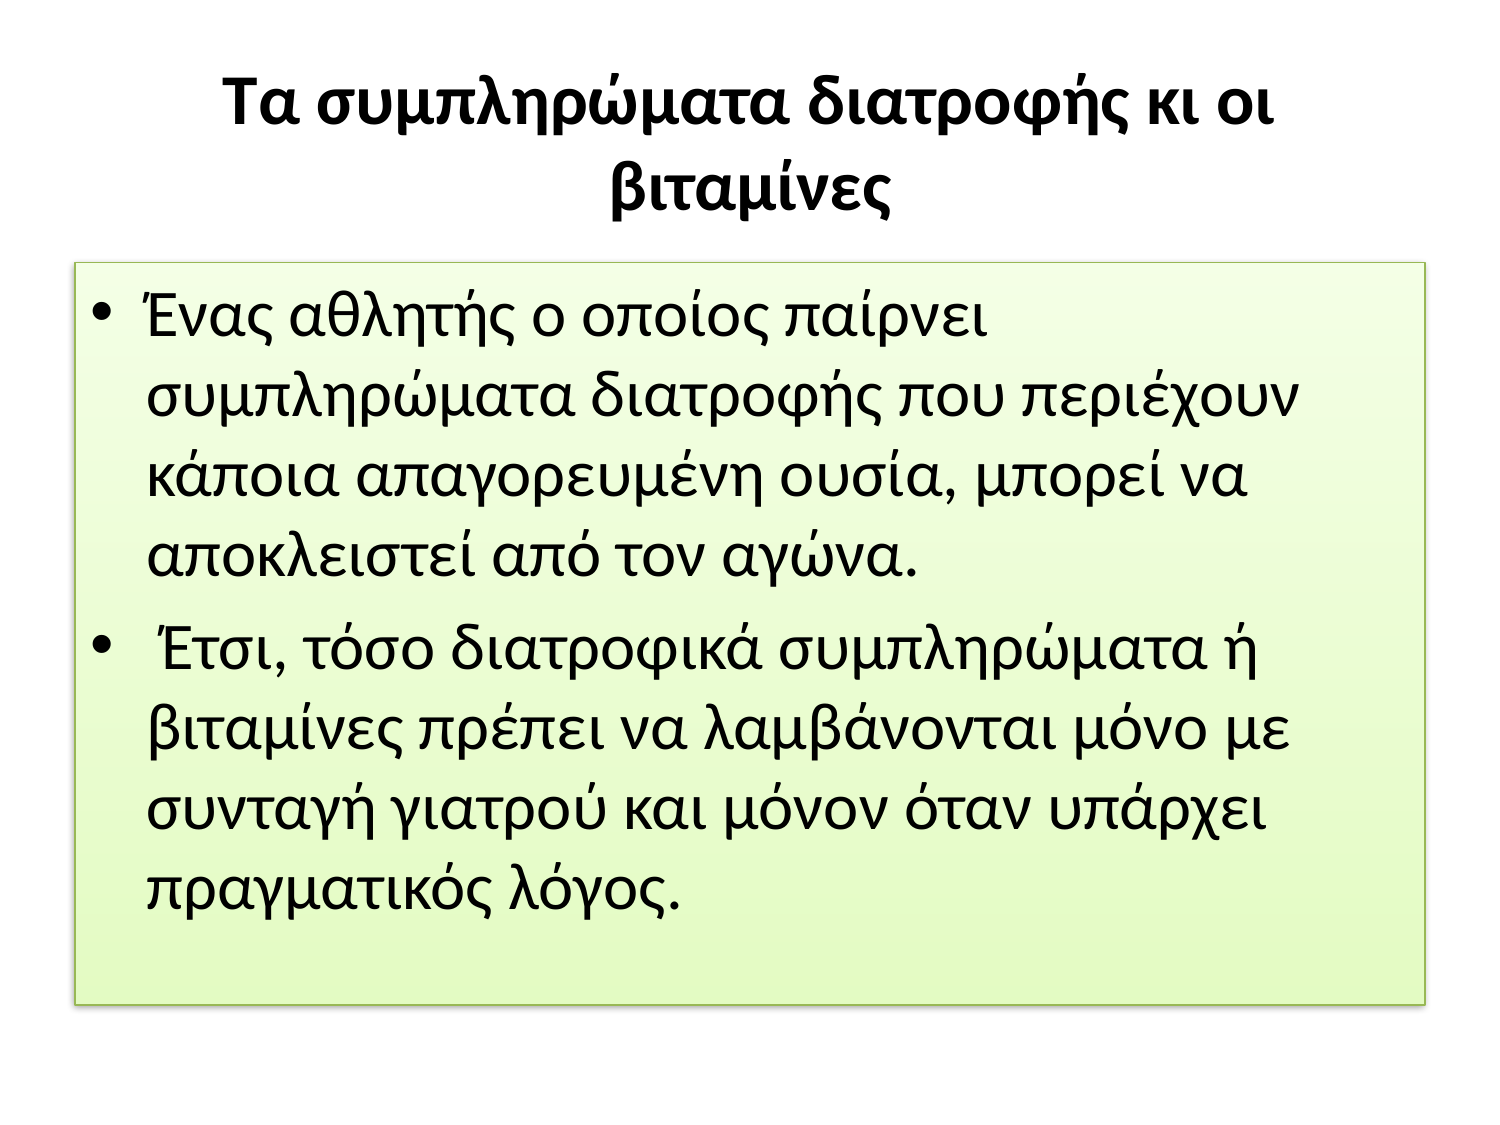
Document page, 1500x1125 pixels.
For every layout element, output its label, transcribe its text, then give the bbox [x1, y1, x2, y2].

list Ένας αθλητής ο οποίος παίρνει συμπληρώματα διατροφής που περιέχουν κάποια απαγορευμένη ουσία, μπορεί να αποκλειστεί από τον αγώνα. Έτσι, τόσο διατροφικά συμπληρώματα ή βιταμίνες πρέπει να λαμβάνονται μόνο με συνταγή γιατρού και μόνον όταν υπάρχει πραγματικός λόγος. [74, 262, 1426, 1006]
title Τα συμπληρώματα διατροφής κι οι βιταμίνες [75, 45, 1425, 233]
